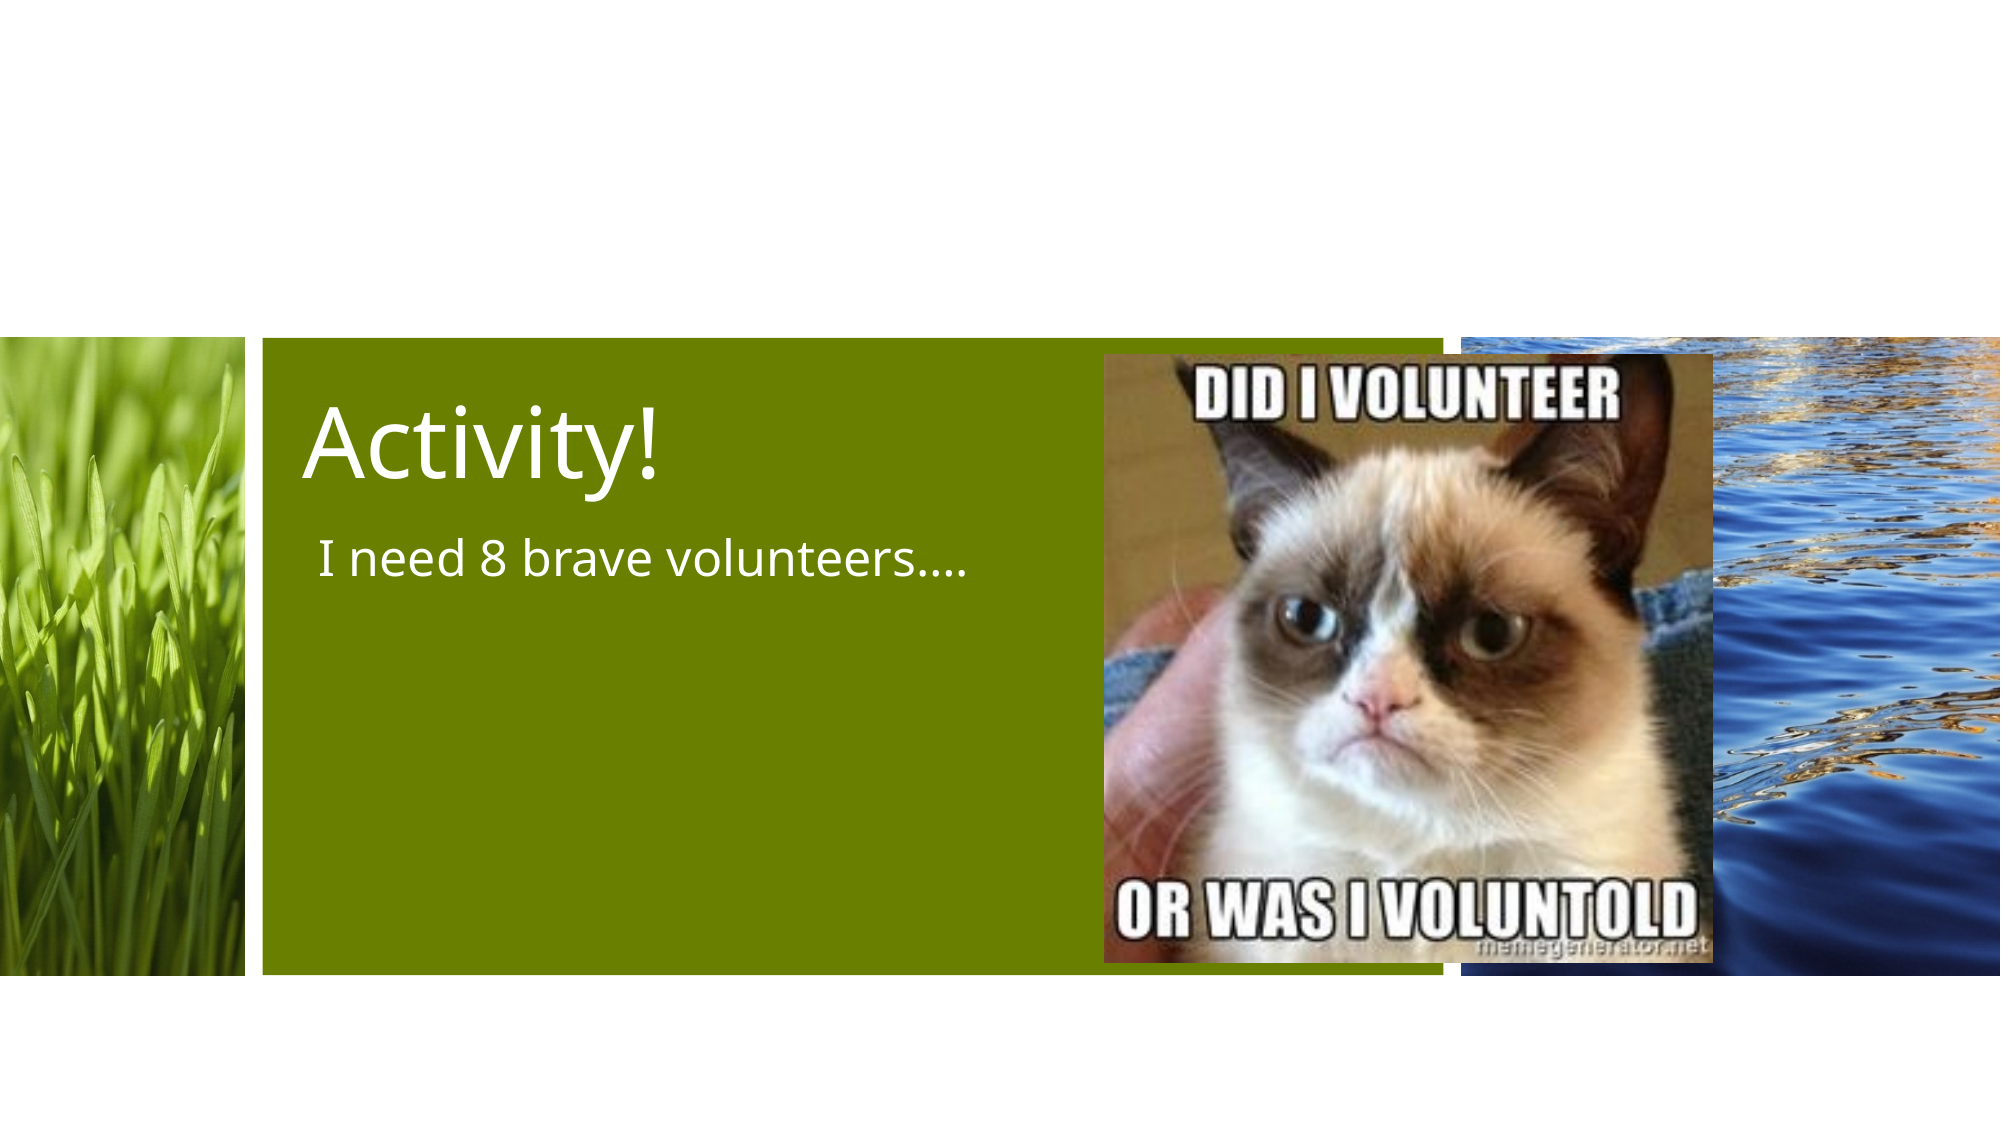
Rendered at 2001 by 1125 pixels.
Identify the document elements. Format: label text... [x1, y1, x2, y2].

picture [1104, 337, 2000, 976]
list I need 8 brave volunteers…. [303, 525, 1104, 600]
picture [0, 337, 245, 976]
title Activity! [287, 371, 1104, 506]
